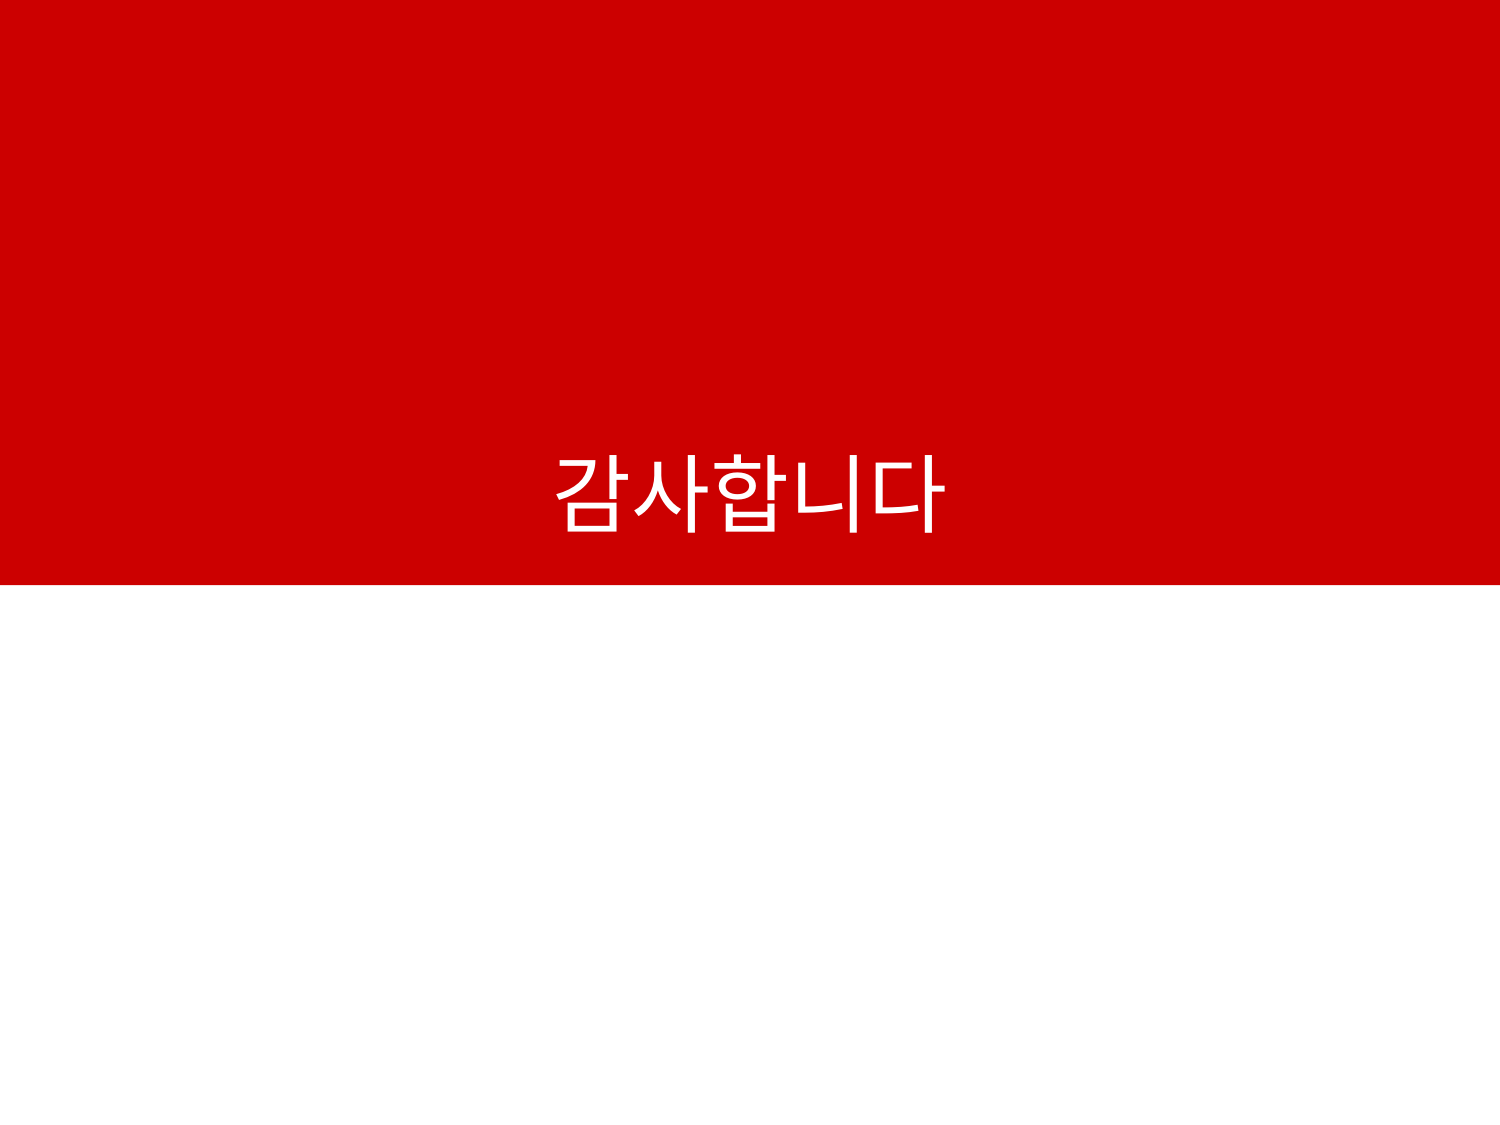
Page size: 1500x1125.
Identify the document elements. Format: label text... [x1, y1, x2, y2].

text_box 감사합니다 [157, 432, 1342, 551]
text_box [0, 0, 1500, 586]
